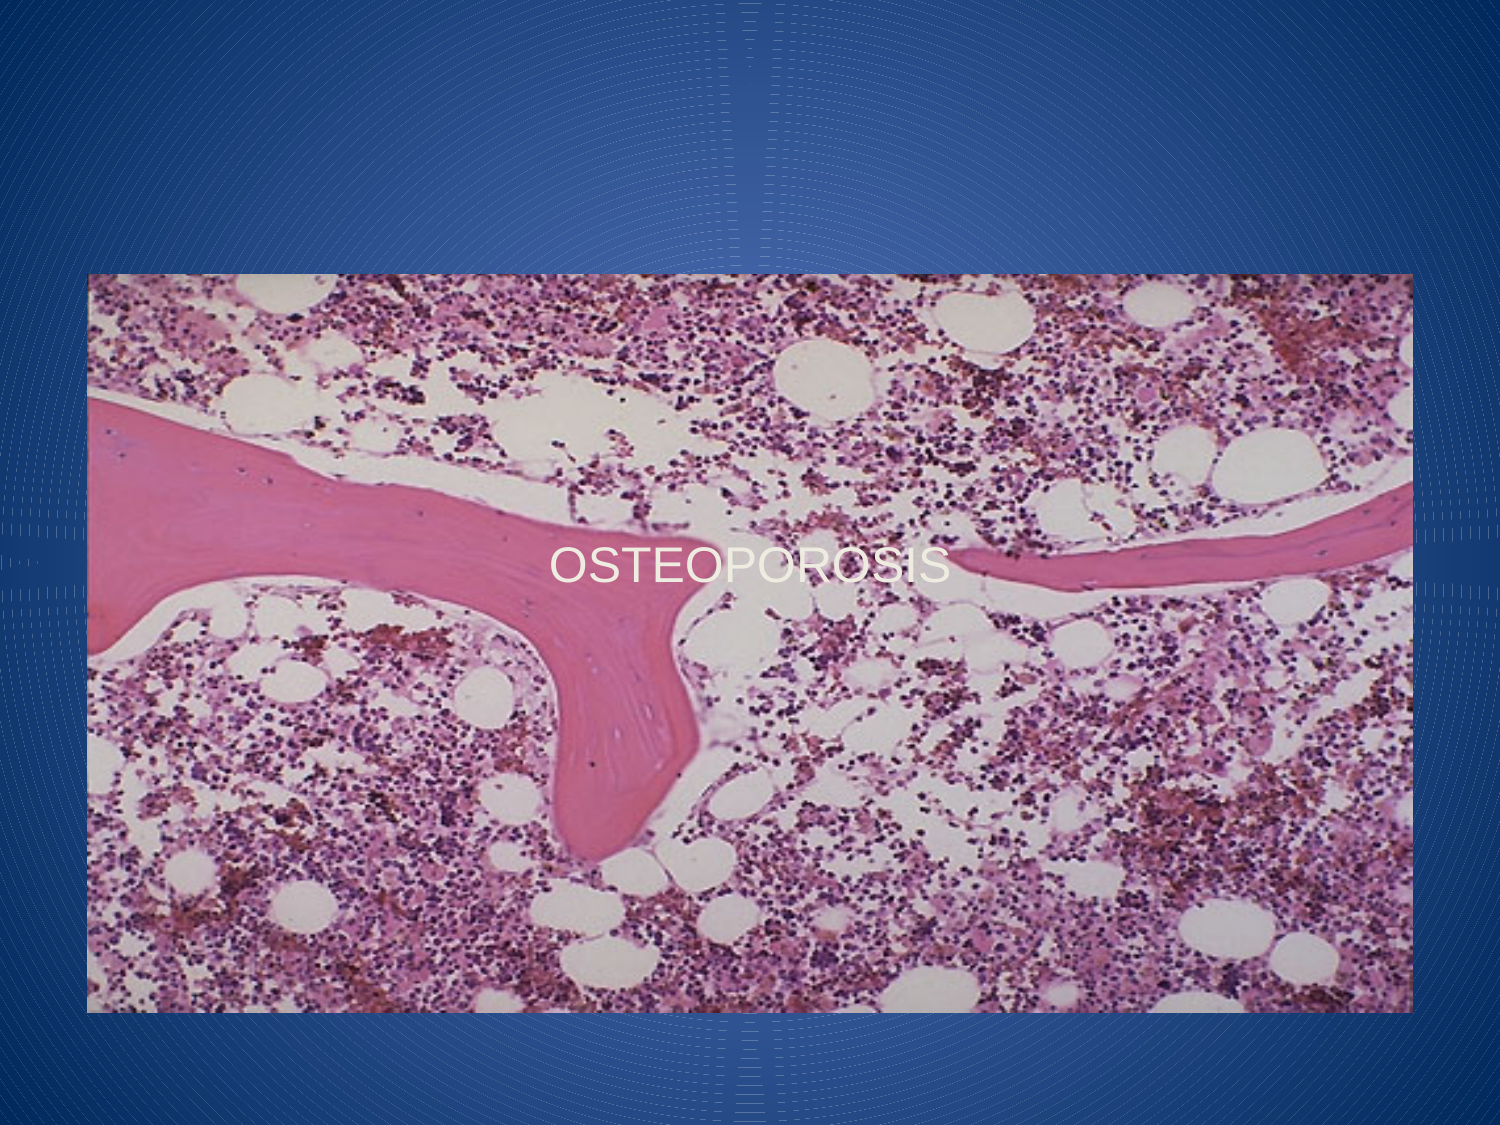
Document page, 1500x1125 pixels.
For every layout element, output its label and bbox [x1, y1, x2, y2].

picture [87, 274, 1413, 1013]
